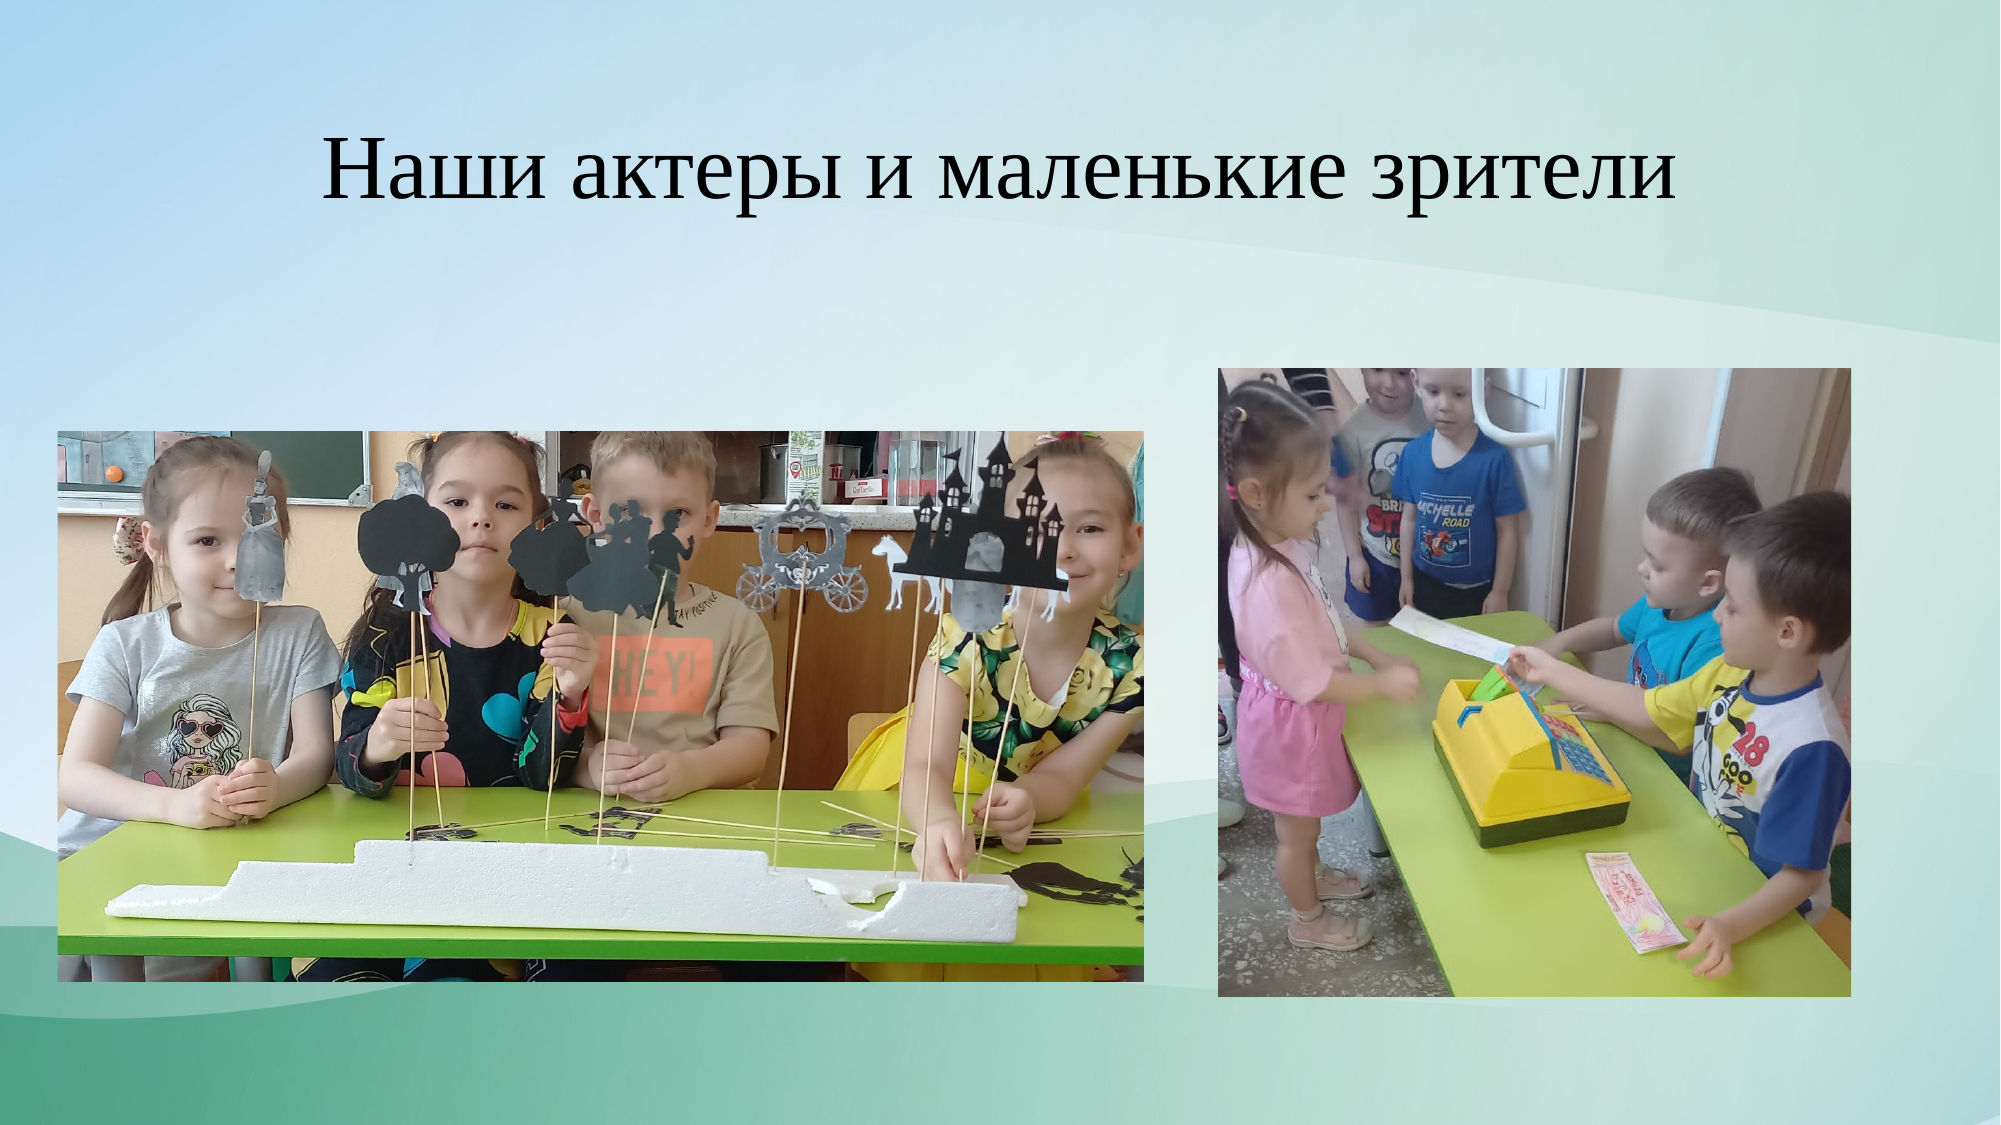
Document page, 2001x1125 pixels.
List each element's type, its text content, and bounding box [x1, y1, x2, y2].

title Наши актеры и маленькие зрители [137, 59, 1863, 278]
picture [0, 0, 2001, 1125]
